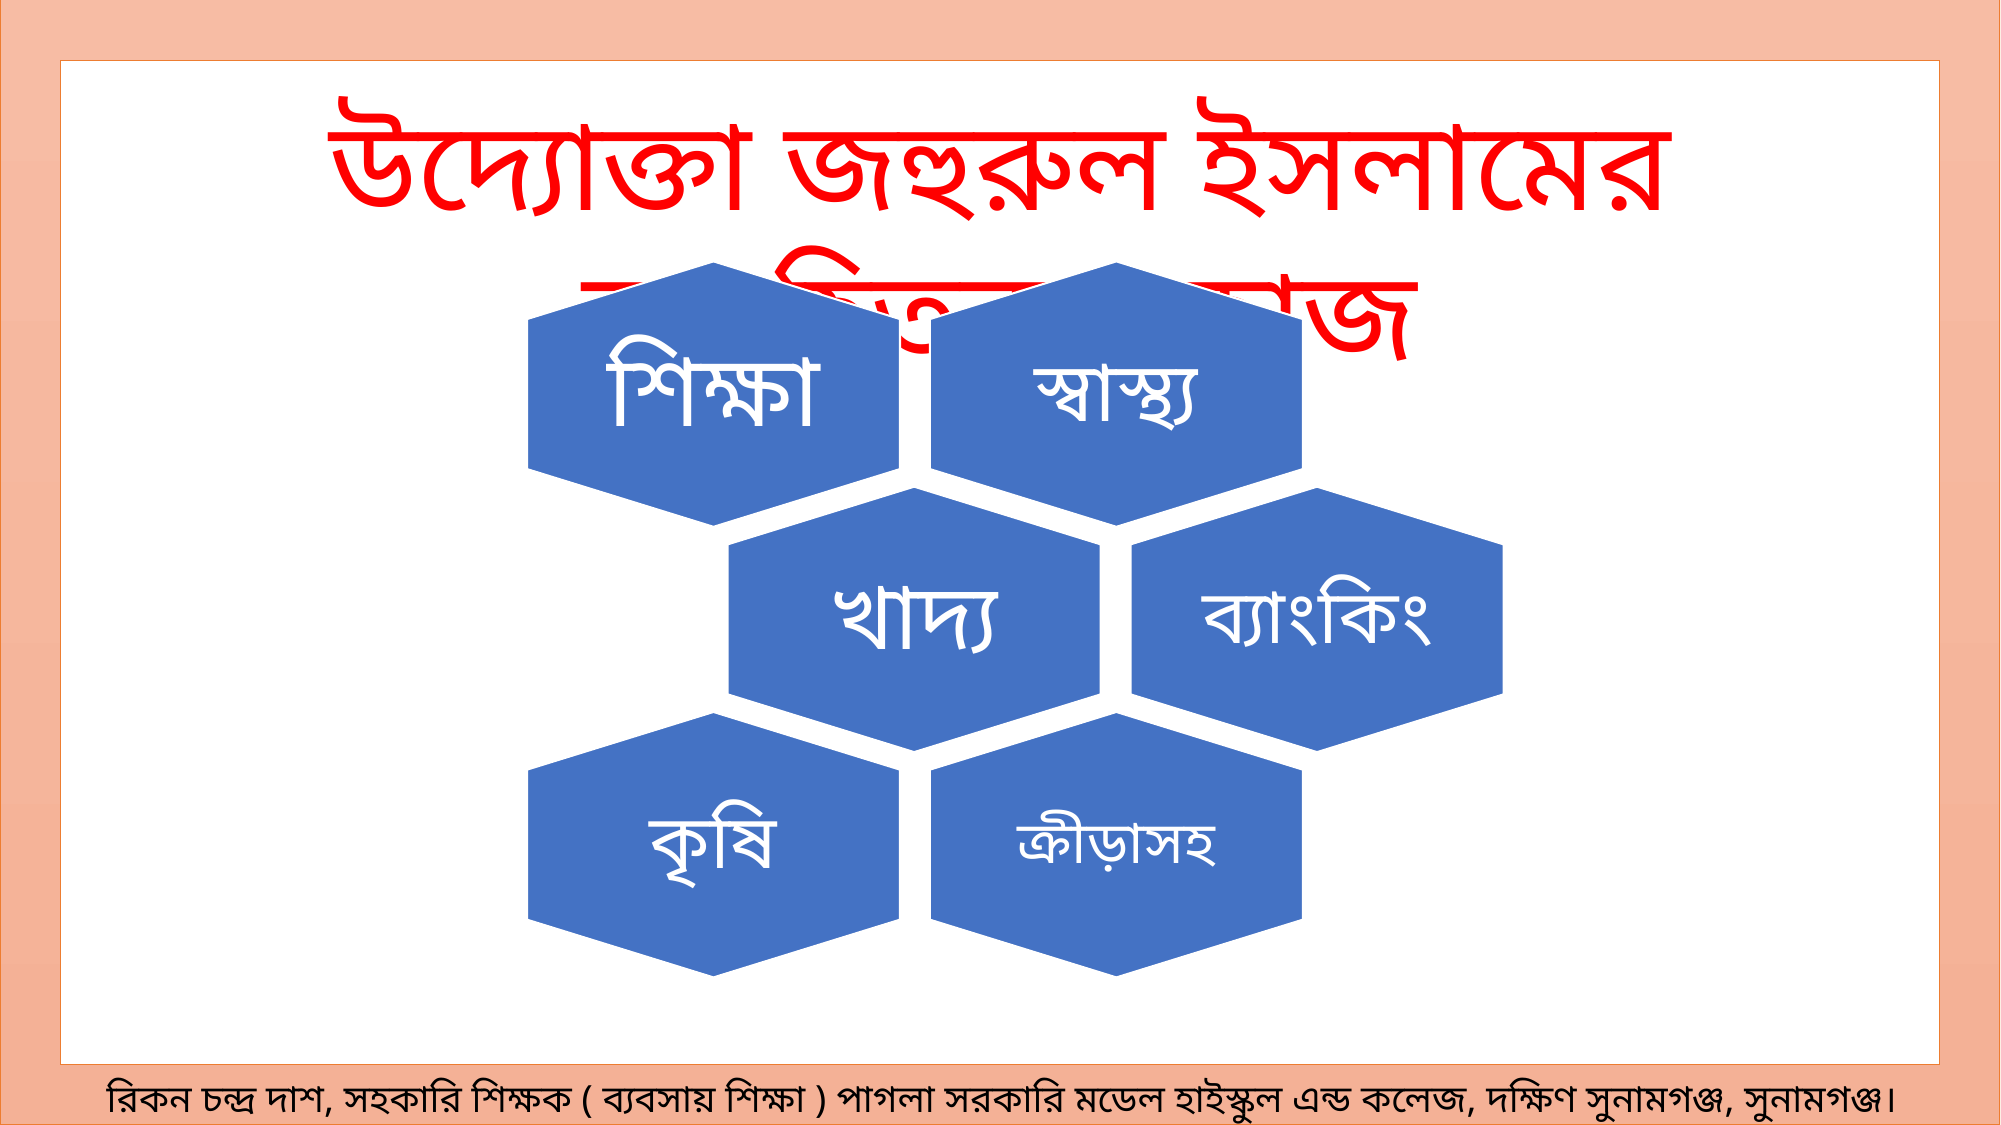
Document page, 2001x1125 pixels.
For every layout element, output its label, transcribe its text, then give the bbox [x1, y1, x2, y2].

text_box উদ্যোক্তা জহুরুল ইসলামের জনহিতকর কাজ [89, 78, 1911, 544]
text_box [249, 261, 1793, 978]
